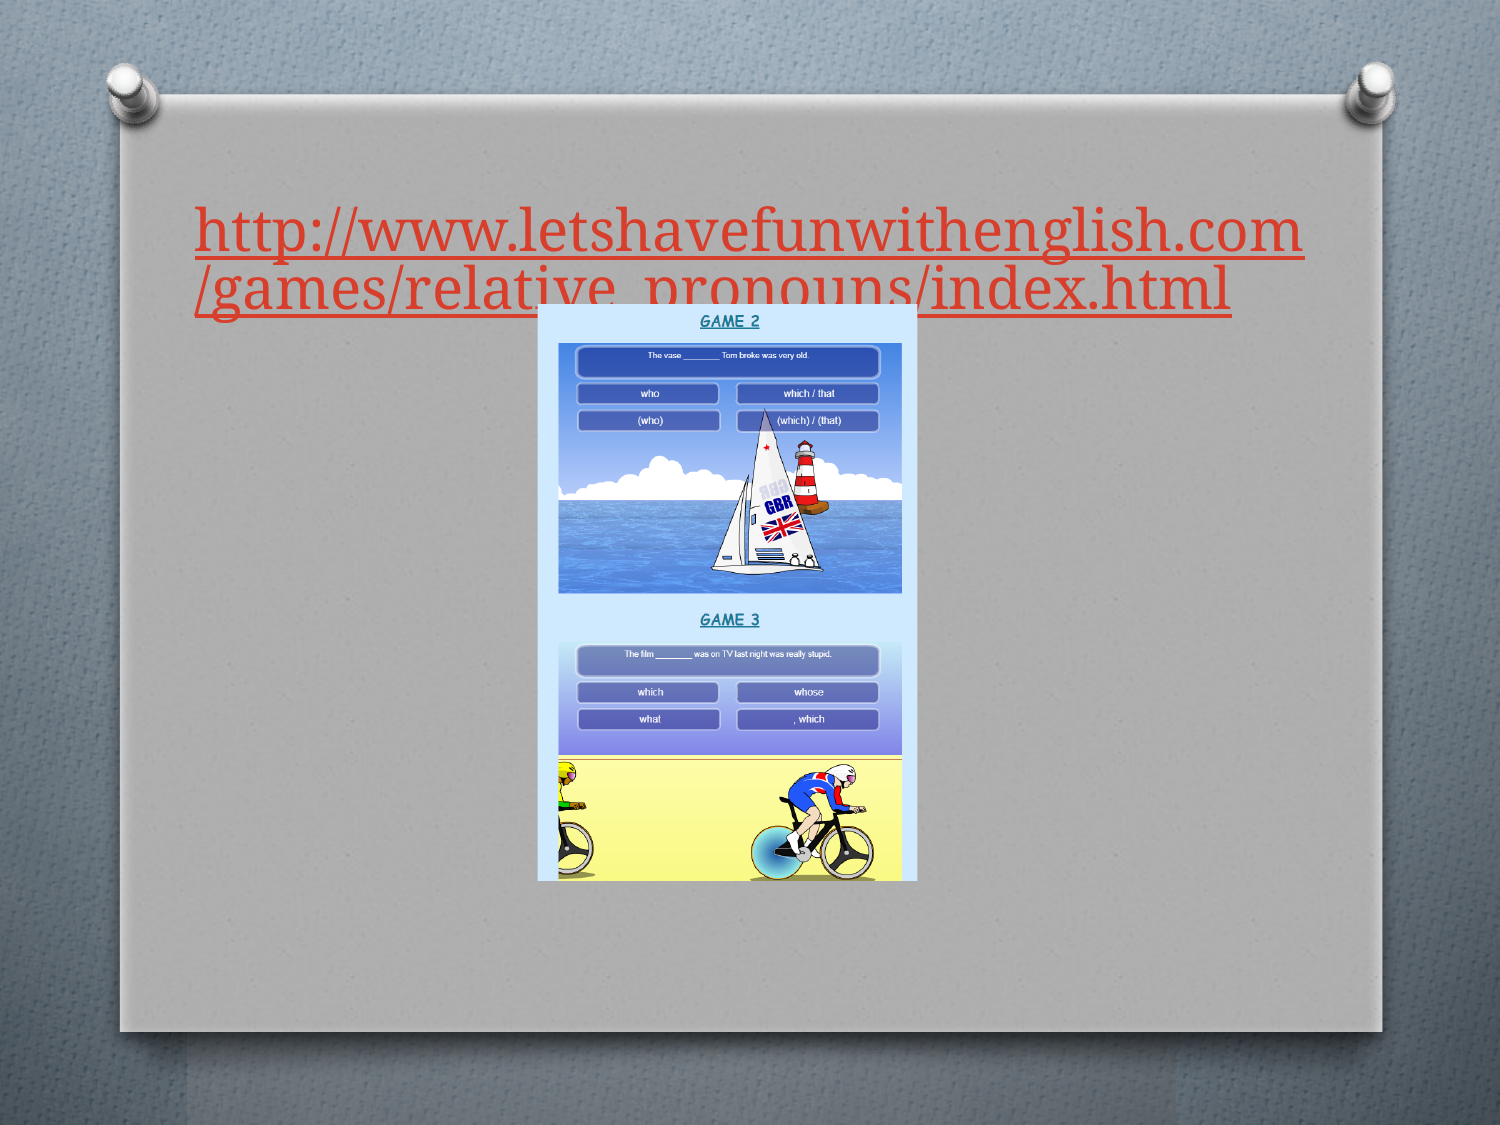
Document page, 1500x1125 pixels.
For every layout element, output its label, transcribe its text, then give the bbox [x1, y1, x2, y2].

title http://www.letshavefunwithenglish.com/games/relative_pronouns/index.html [179, 134, 1323, 332]
picture [75, 29, 198, 153]
picture [537, 304, 918, 881]
picture [1317, 35, 1439, 156]
